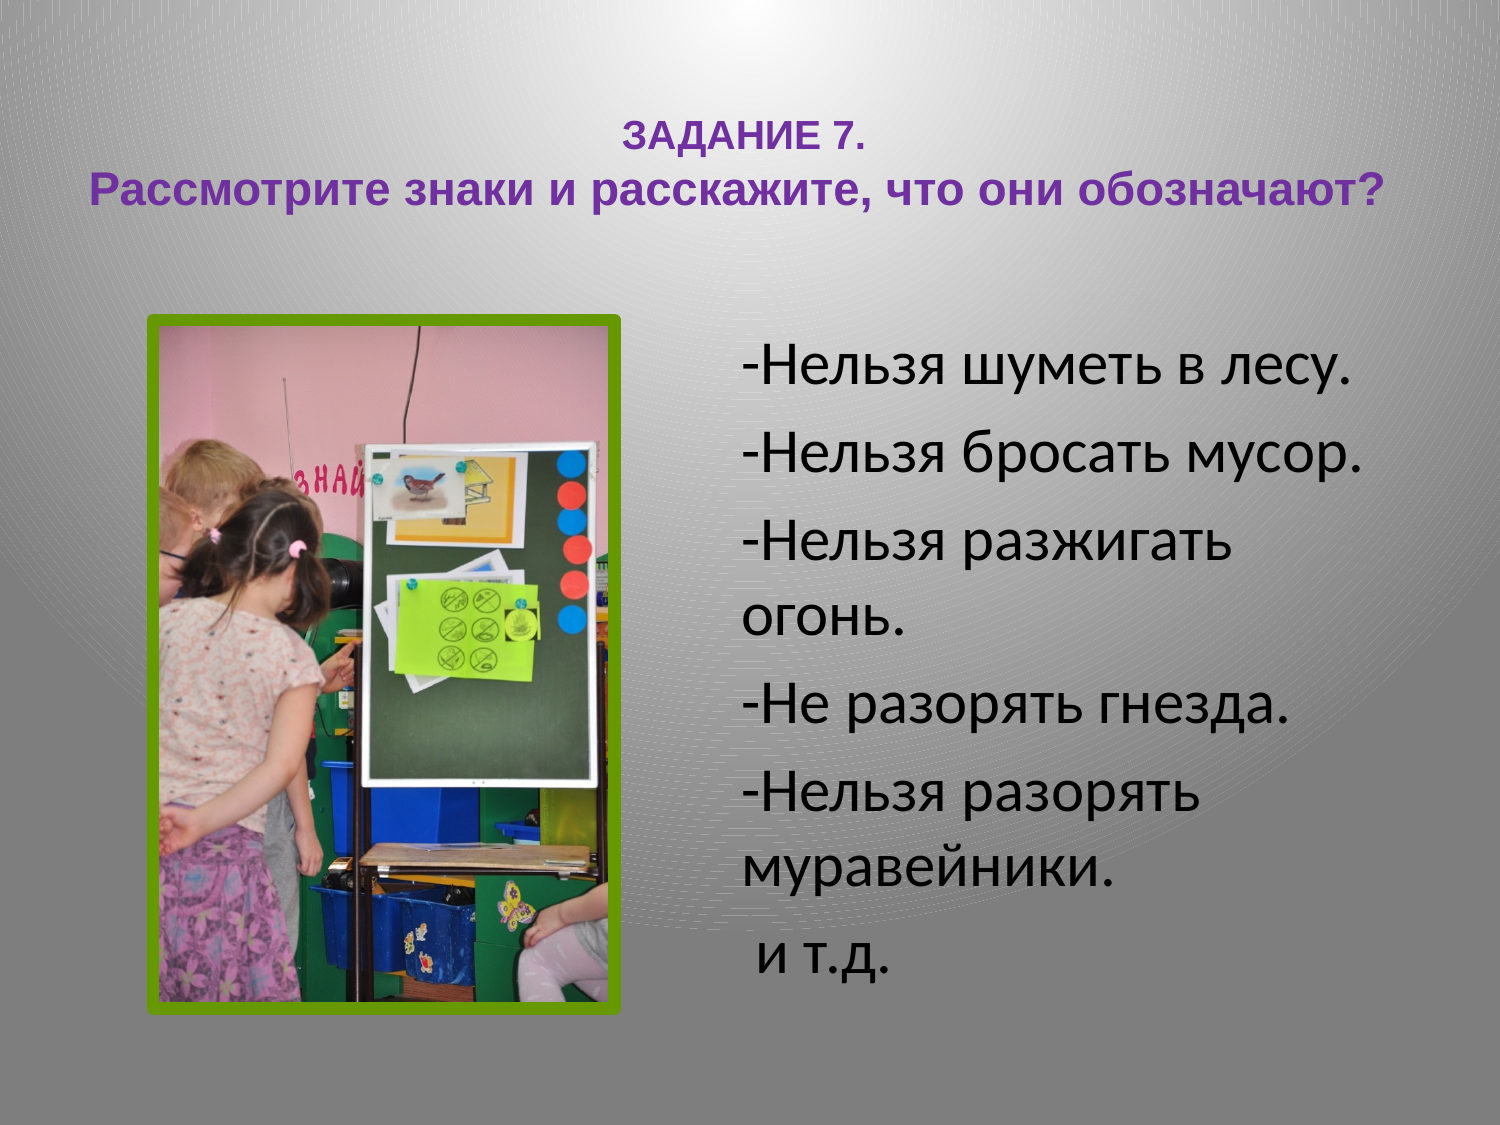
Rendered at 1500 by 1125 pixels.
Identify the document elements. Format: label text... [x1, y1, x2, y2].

title ЗАДАНИЕ 7. Рассмотрите знаки и расскажите, что они обозначают? [29, 42, 1459, 275]
list -Нельзя шуметь в лесу. -Нельзя бросать мусор. -Нельзя разжигать огонь. -Не разорять гнезда. -Нельзя разорять муравейники. и т.д. [726, 314, 1412, 1005]
picture [159, 326, 609, 1003]
